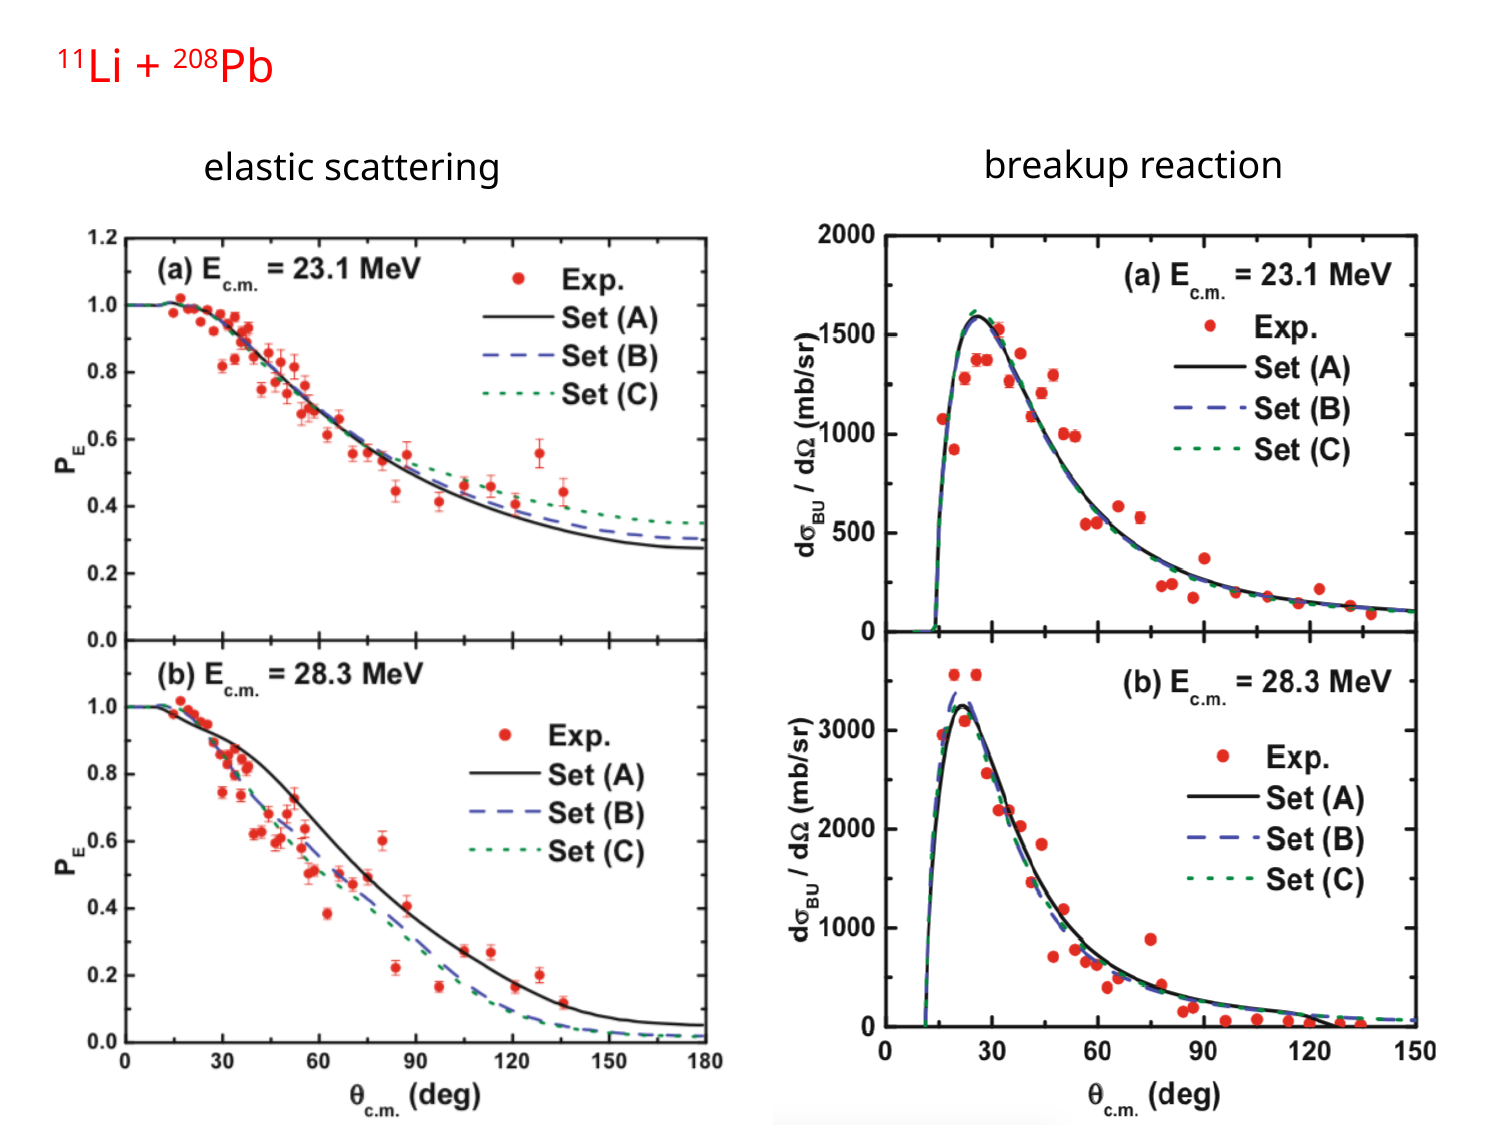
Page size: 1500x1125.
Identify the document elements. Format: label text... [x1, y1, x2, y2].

text_box breakup reaction [968, 133, 1299, 194]
picture [773, 199, 1447, 1125]
text_box elastic scattering [197, 137, 517, 195]
picture [45, 212, 731, 1125]
text_box 11Li + 208Pb [50, 30, 281, 98]
